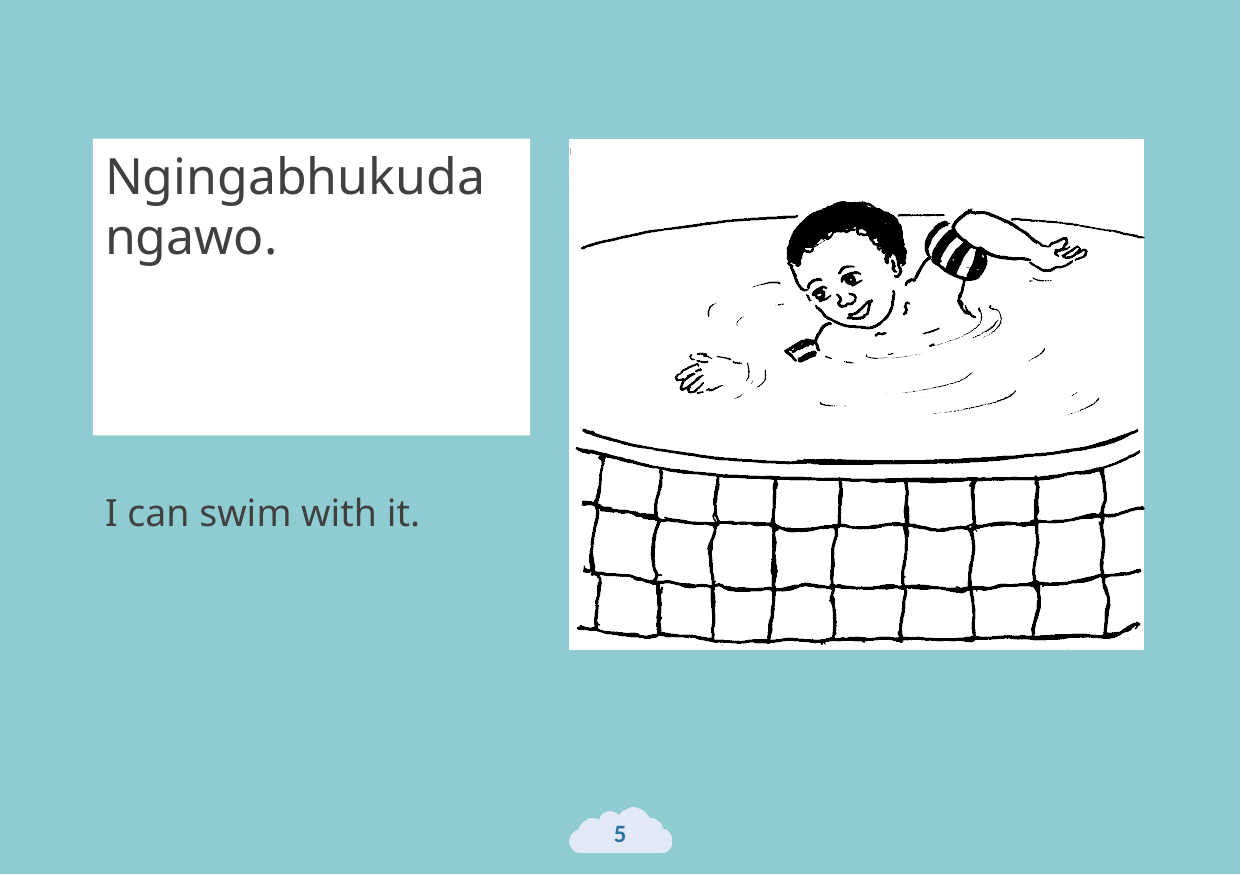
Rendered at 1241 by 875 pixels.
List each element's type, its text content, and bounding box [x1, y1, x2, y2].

list Ngingabhukuda ngawo. [92, 138, 531, 436]
list I can swim with it. [92, 482, 531, 755]
picture [568, 138, 1145, 650]
slide_number 5 [569, 810, 672, 857]
